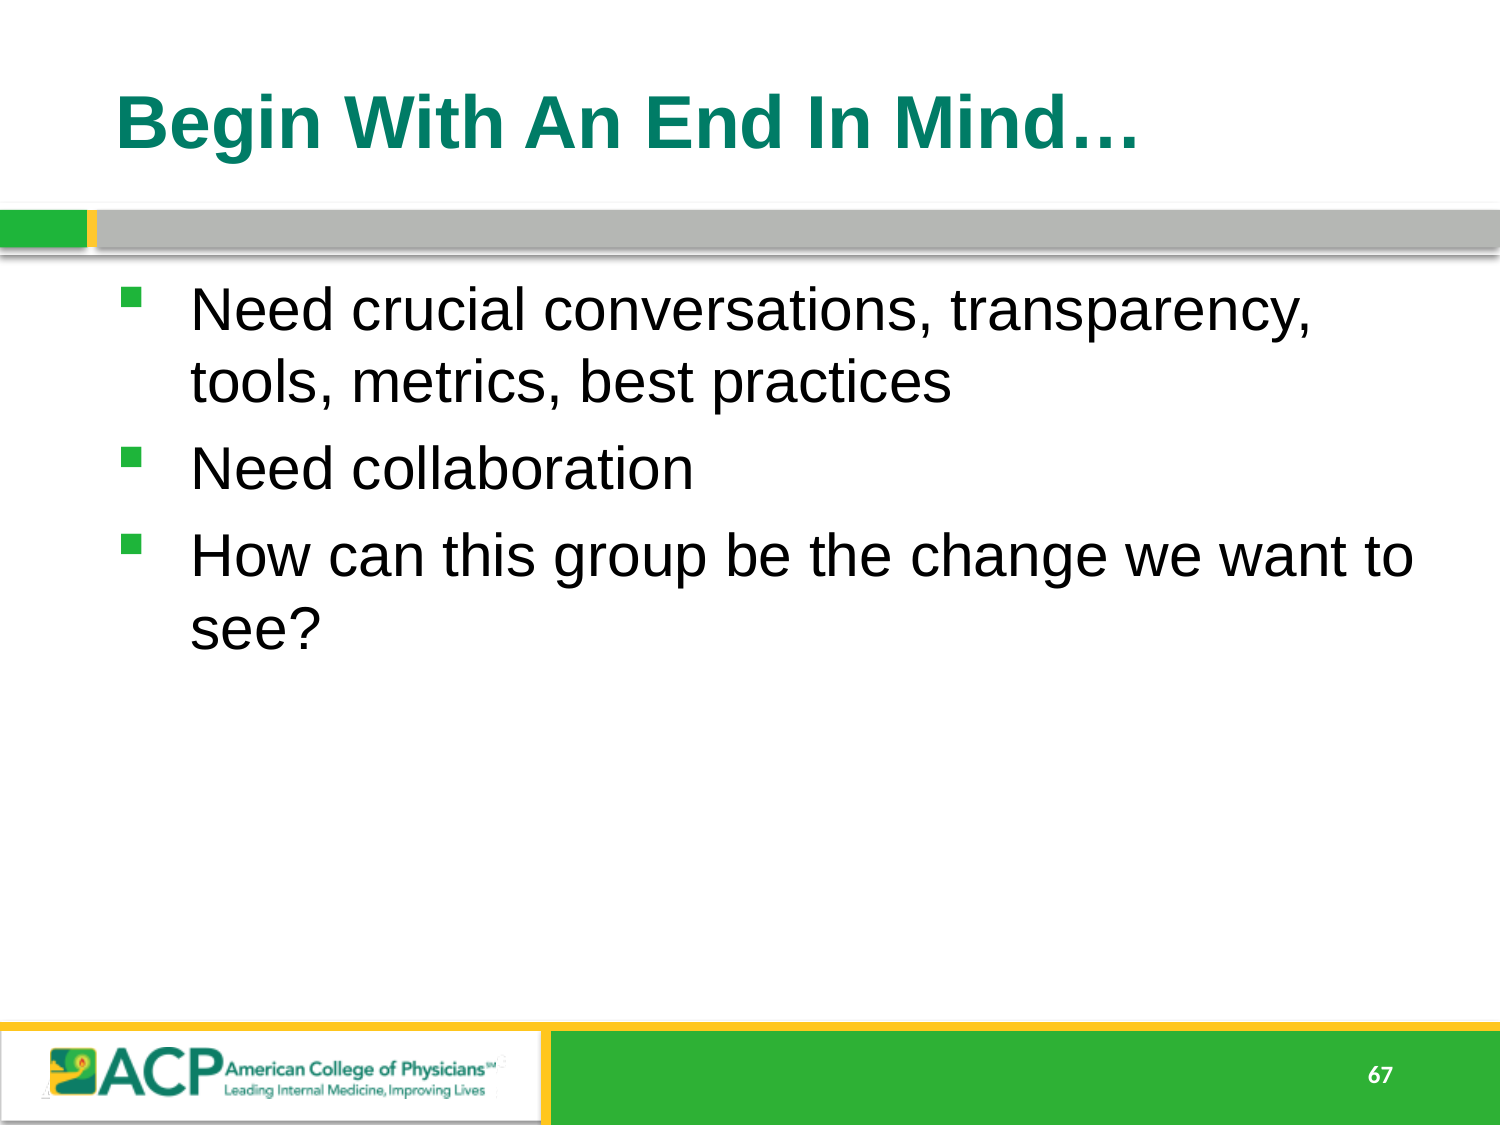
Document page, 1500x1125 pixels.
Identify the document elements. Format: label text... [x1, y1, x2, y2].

list Need crucial conversations, transparency, tools, metrics, best practices Need collaboration How can this group be the change we want to see? [100, 262, 1438, 1000]
picture [50, 1047, 496, 1099]
title Begin With An End In Mind… [100, 37, 1438, 200]
